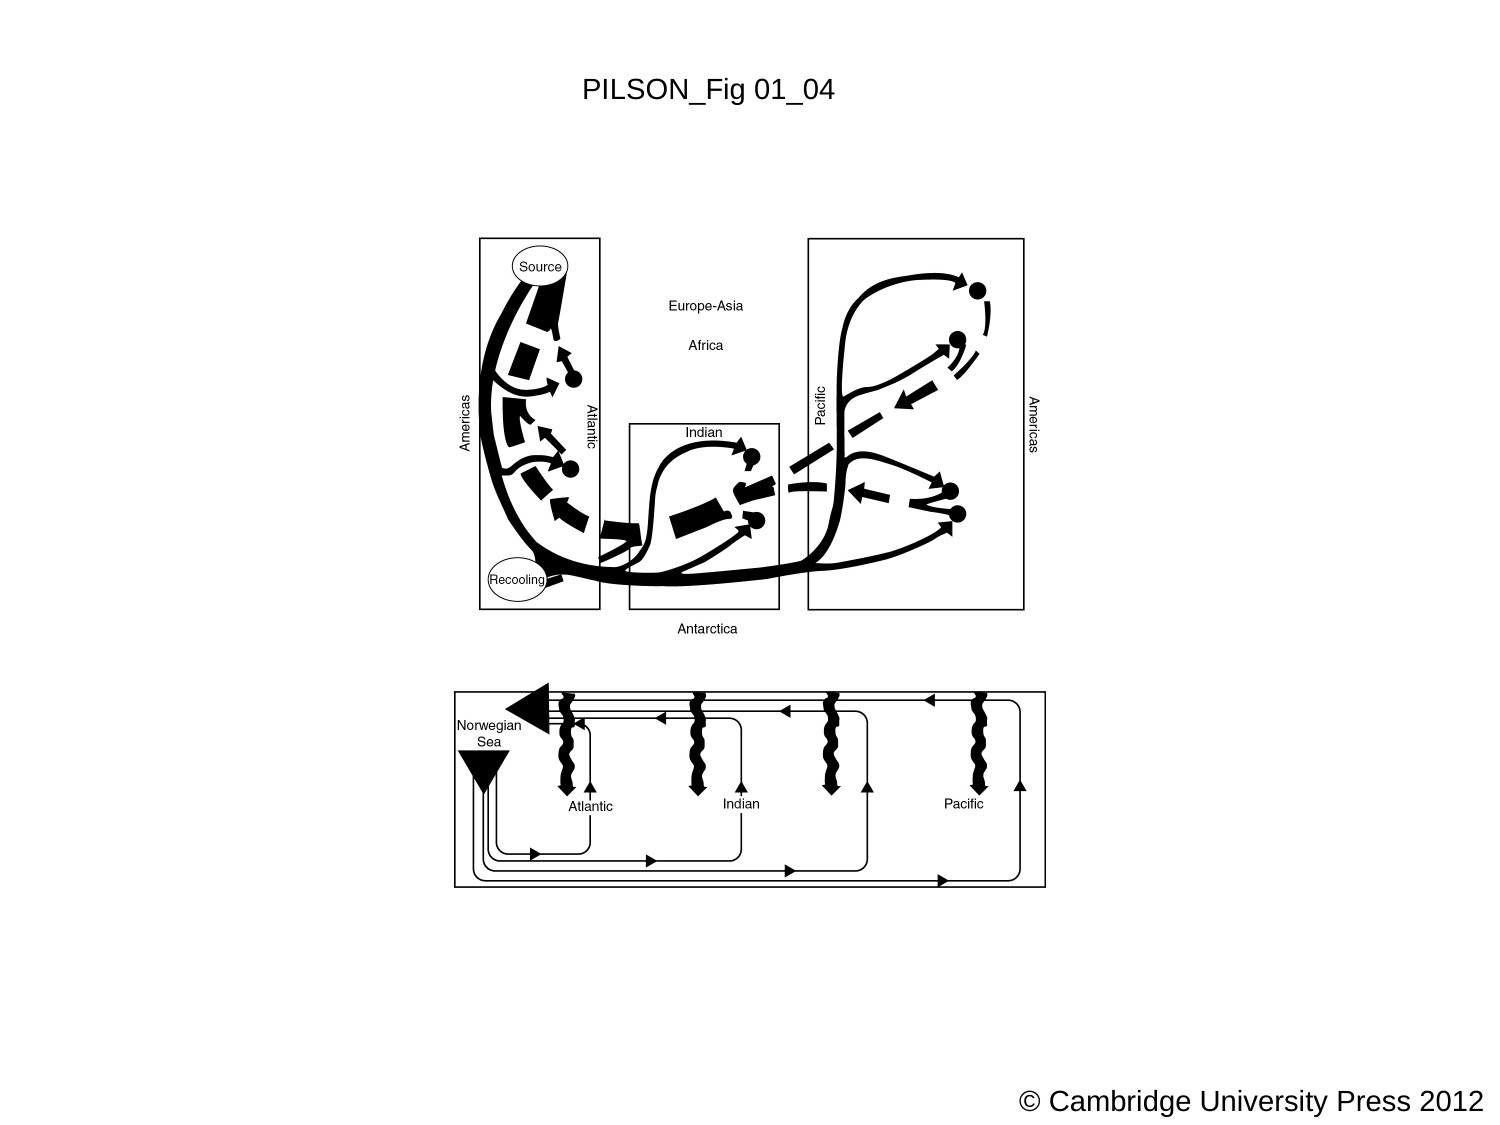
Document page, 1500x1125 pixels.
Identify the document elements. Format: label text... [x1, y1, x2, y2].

text_box © Cambridge University Press 2012 [915, 1074, 1500, 1125]
text_box PILSON_Fig 01_04 [567, 62, 851, 113]
picture [451, 235, 1049, 890]
